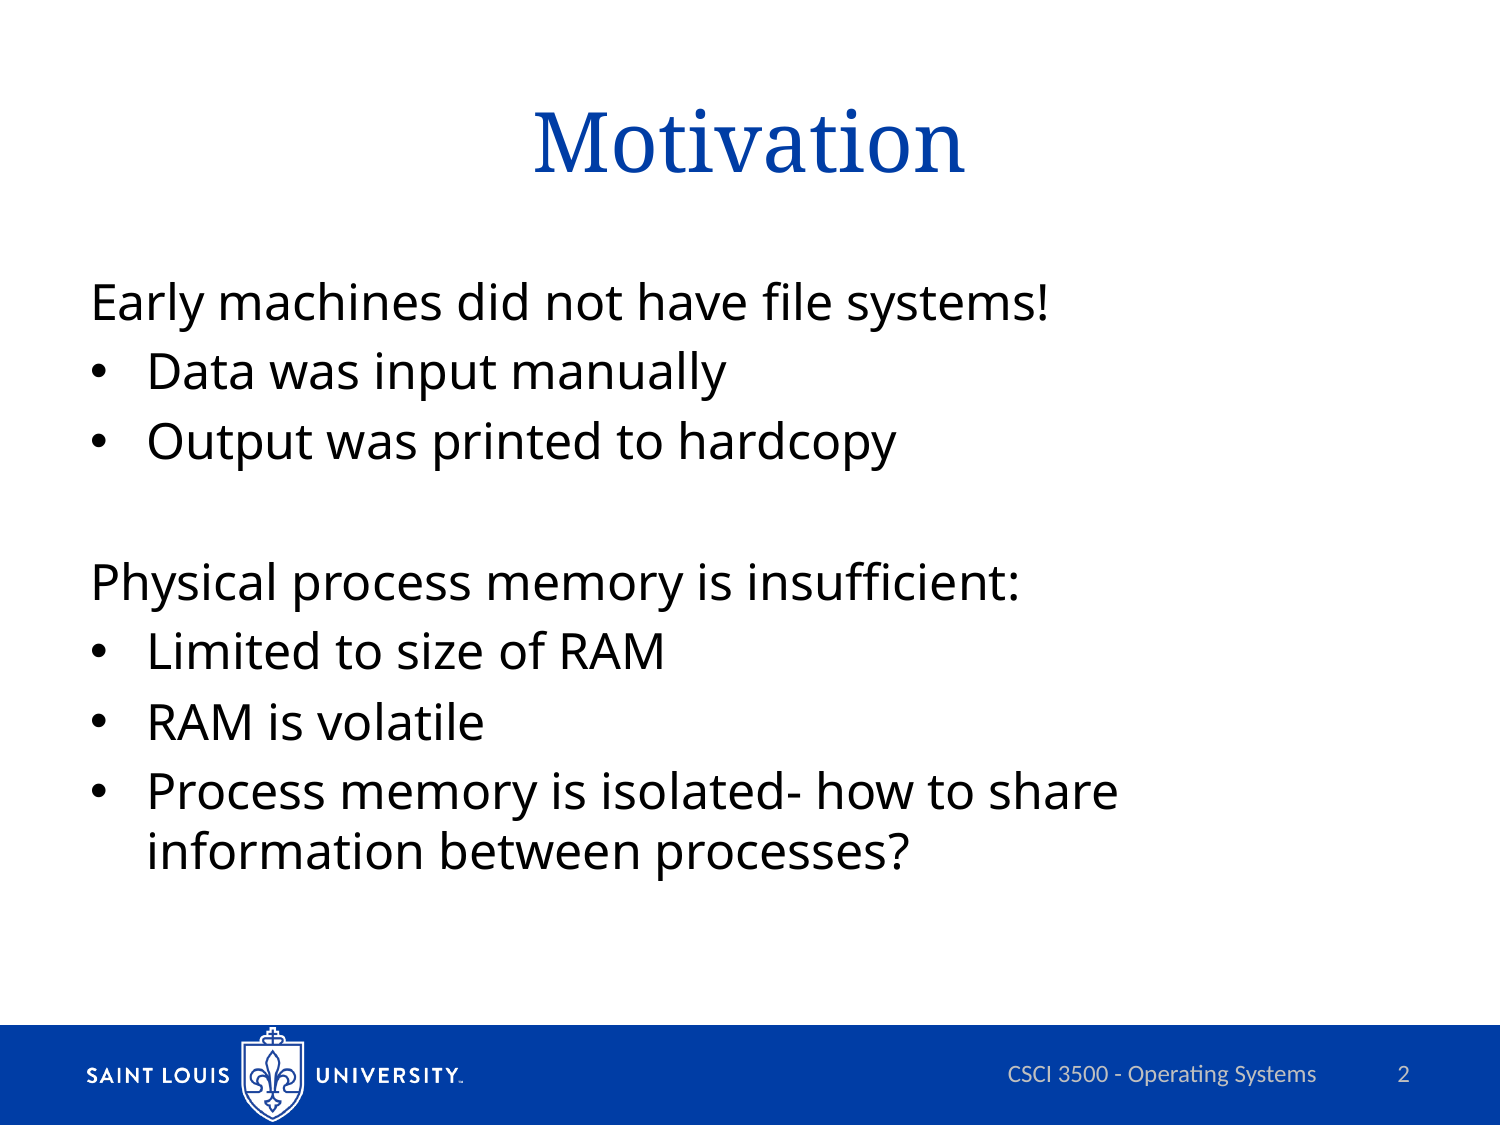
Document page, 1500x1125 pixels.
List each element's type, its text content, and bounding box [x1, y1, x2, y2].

list Early machines did not have file systems! Data was input manually Output was printed to hardcopy Physical process memory is insufficient: Limited to size of RAM RAM is volatile Process memory is isolated- how to share information between processes? [75, 262, 1425, 1005]
slide_number 2 [1074, 1042, 1425, 1103]
title Motivation [75, 45, 1425, 233]
footer CSCI 3500 - Operating Systems [924, 1042, 1074, 1103]
picture [87, 1027, 463, 1122]
